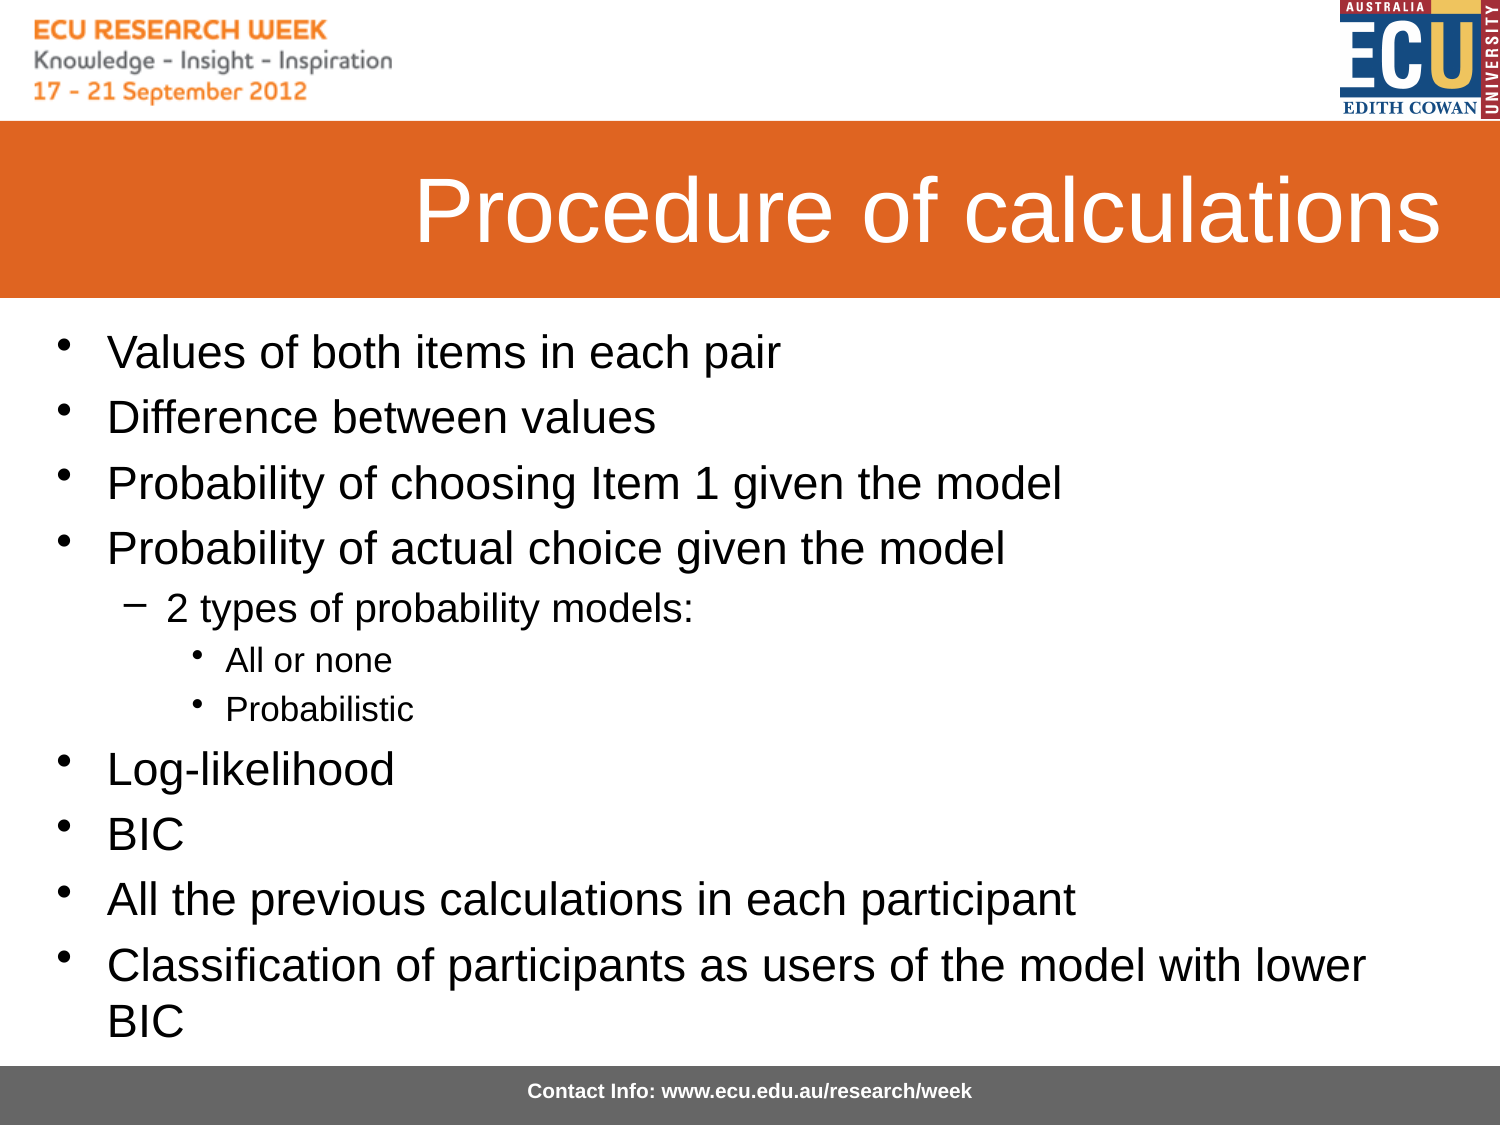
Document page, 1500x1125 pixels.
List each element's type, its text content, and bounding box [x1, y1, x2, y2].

picture [17, 0, 410, 120]
title Procedure of calculations [40, 123, 1460, 289]
picture [1340, 0, 1500, 119]
list Values of both items in each pair Difference between values Probability of choosing Item 1 given the model Probability of actual choice given the model 2 types of probability models: All or none Probabilistic Log-likelihood BIC All the previous calculations in each participant Classification of participants as users of the model with lower BIC [40, 314, 1460, 1059]
